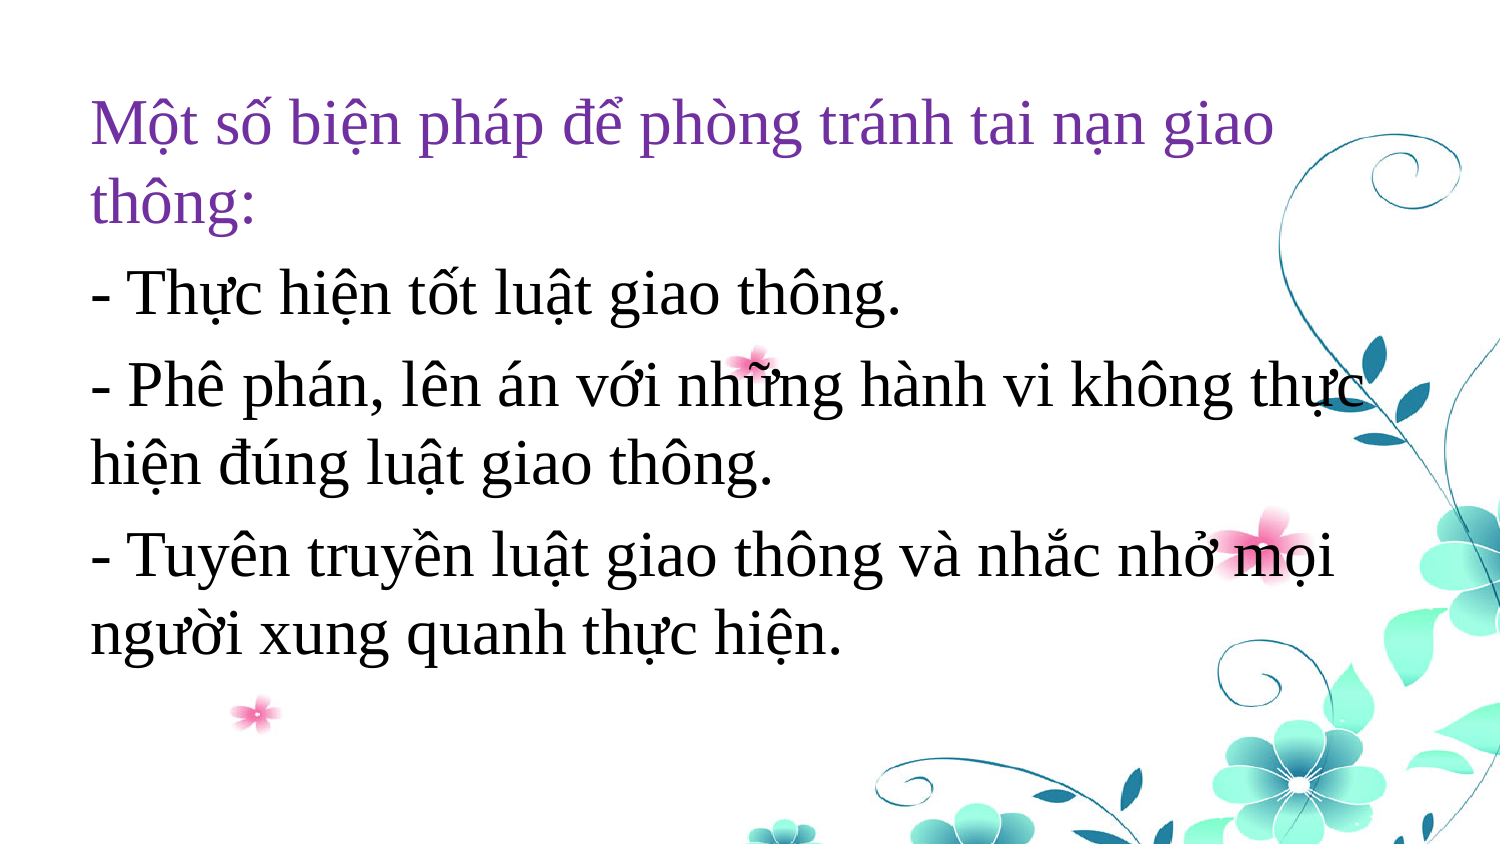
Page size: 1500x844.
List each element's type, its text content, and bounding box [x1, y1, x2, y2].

picture [0, 0, 1500, 844]
list Một số biện pháp để phòng tránh tai nạn giao thông: - Thực hiện tốt luật giao thông. - Phê phán, lên án với những hành vi không thực hiện đúng luật giao thông. - Tuyên truyền luật giao thông và nhắc nhở mọi người xung quanh thực hiện. [75, 71, 1425, 676]
